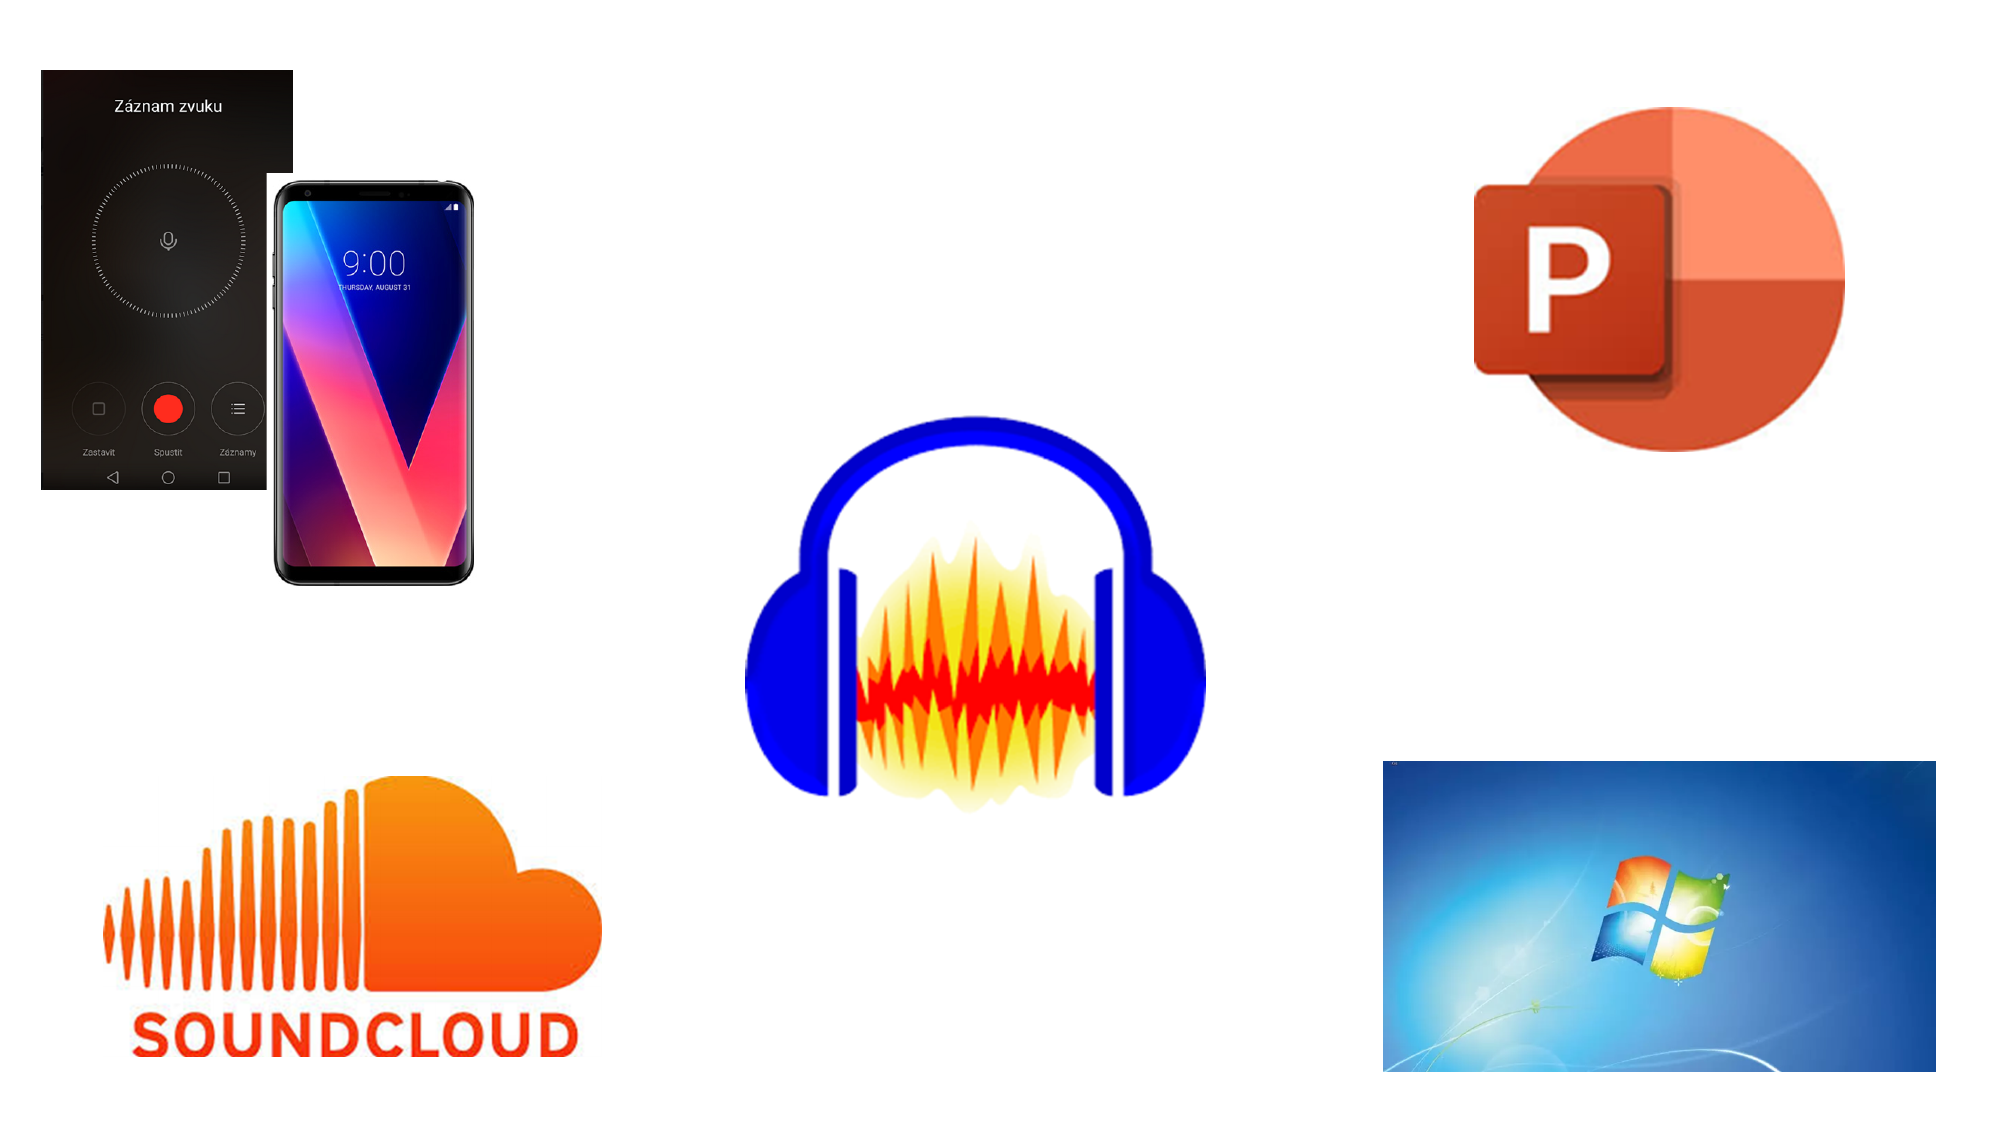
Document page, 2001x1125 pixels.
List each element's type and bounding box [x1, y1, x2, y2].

picture [745, 399, 1206, 861]
picture [1383, 761, 1936, 1072]
picture [1473, 107, 1845, 452]
picture [103, 776, 602, 1057]
picture [41, 70, 478, 595]
